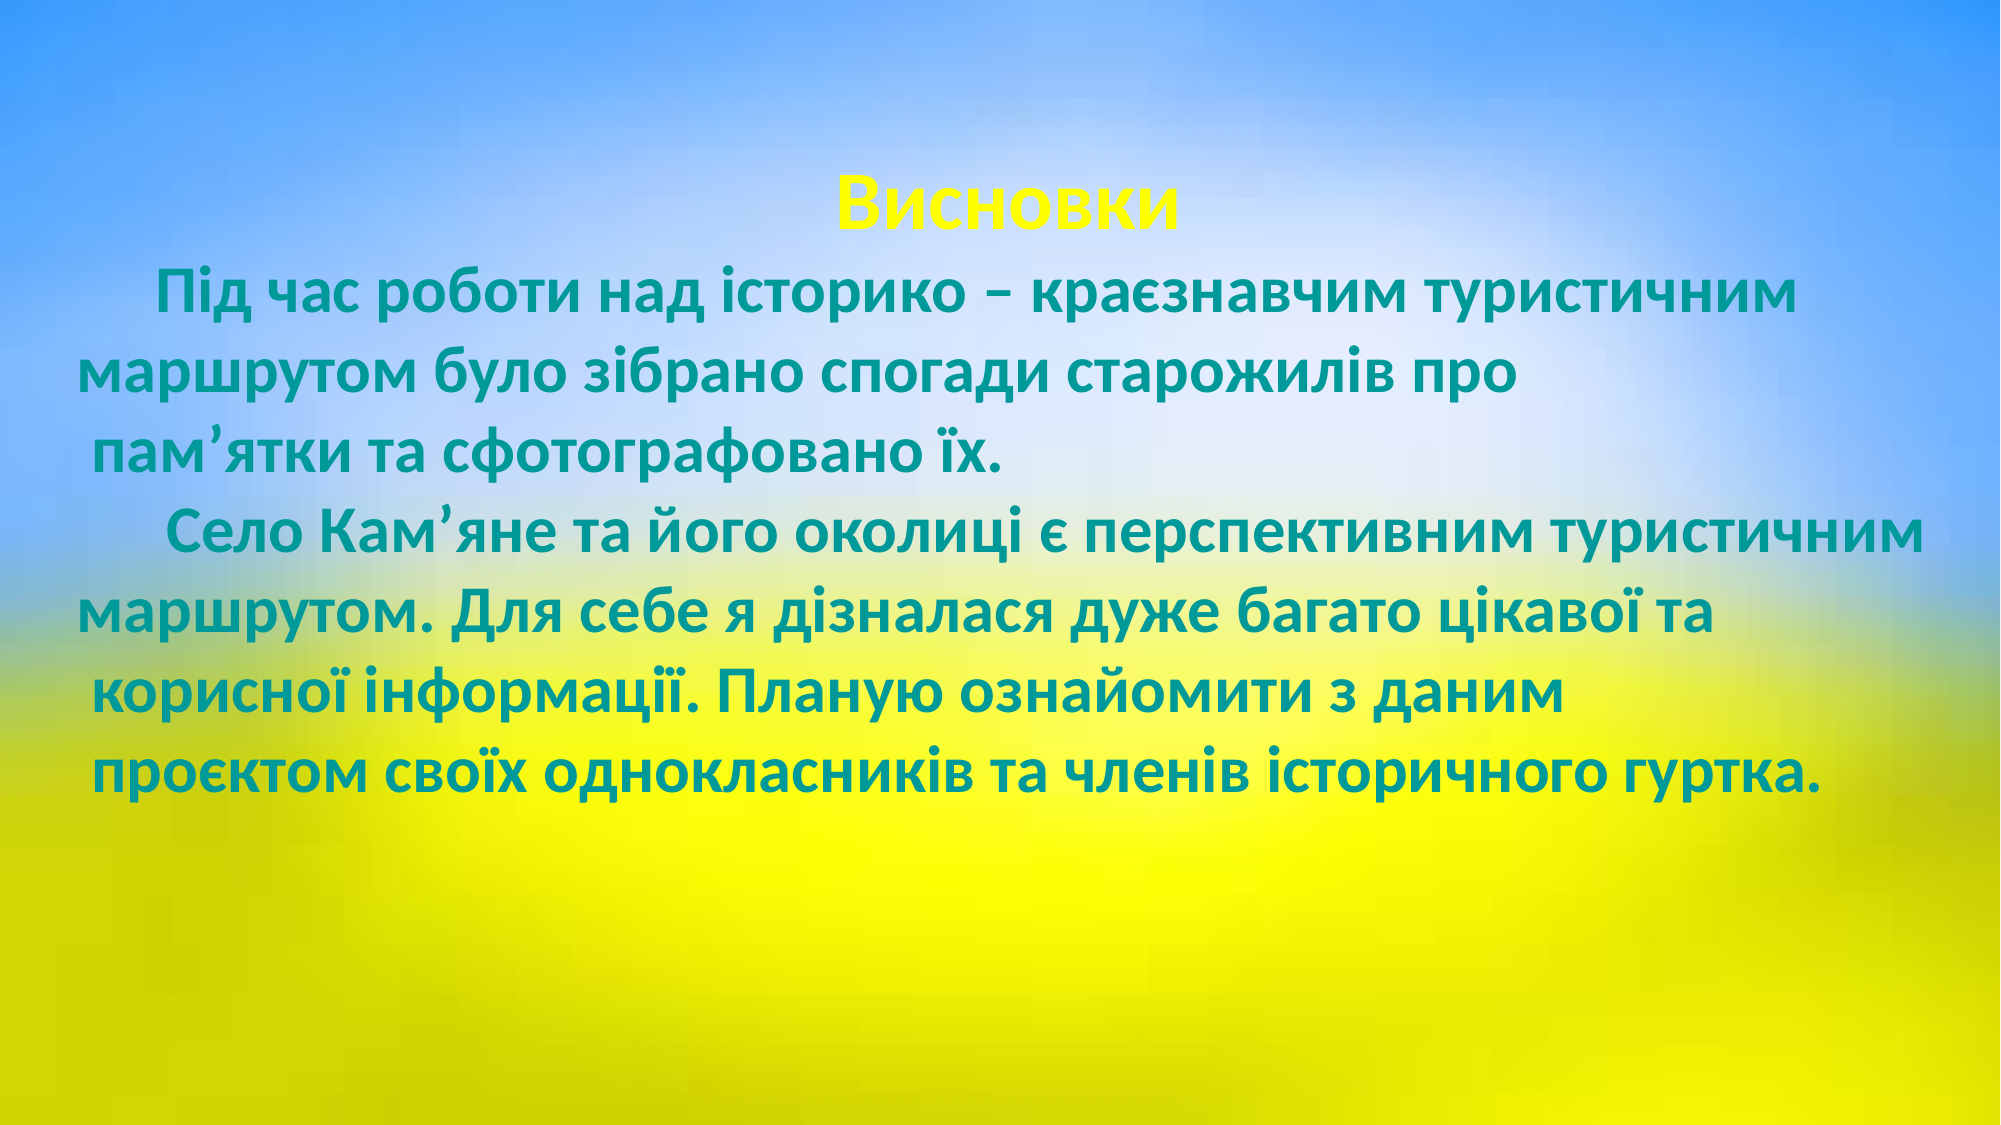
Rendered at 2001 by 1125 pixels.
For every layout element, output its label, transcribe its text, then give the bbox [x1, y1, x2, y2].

text_box Висновки Під час роботи над історико – краєзнавчим туристичним маршрутом було зібрано спогади старожилів про пам’ятки та сфотографовано їх. Село Кам’яне та його околиці є перспективним туристичним маршрутом. Для себе я дізналася дуже багато цікавої та корисної інформації. Планую ознайомити з даним проєктом своїх однокласників та членів історичного гуртка. [60, 138, 1958, 948]
picture [0, 0, 2001, 1125]
